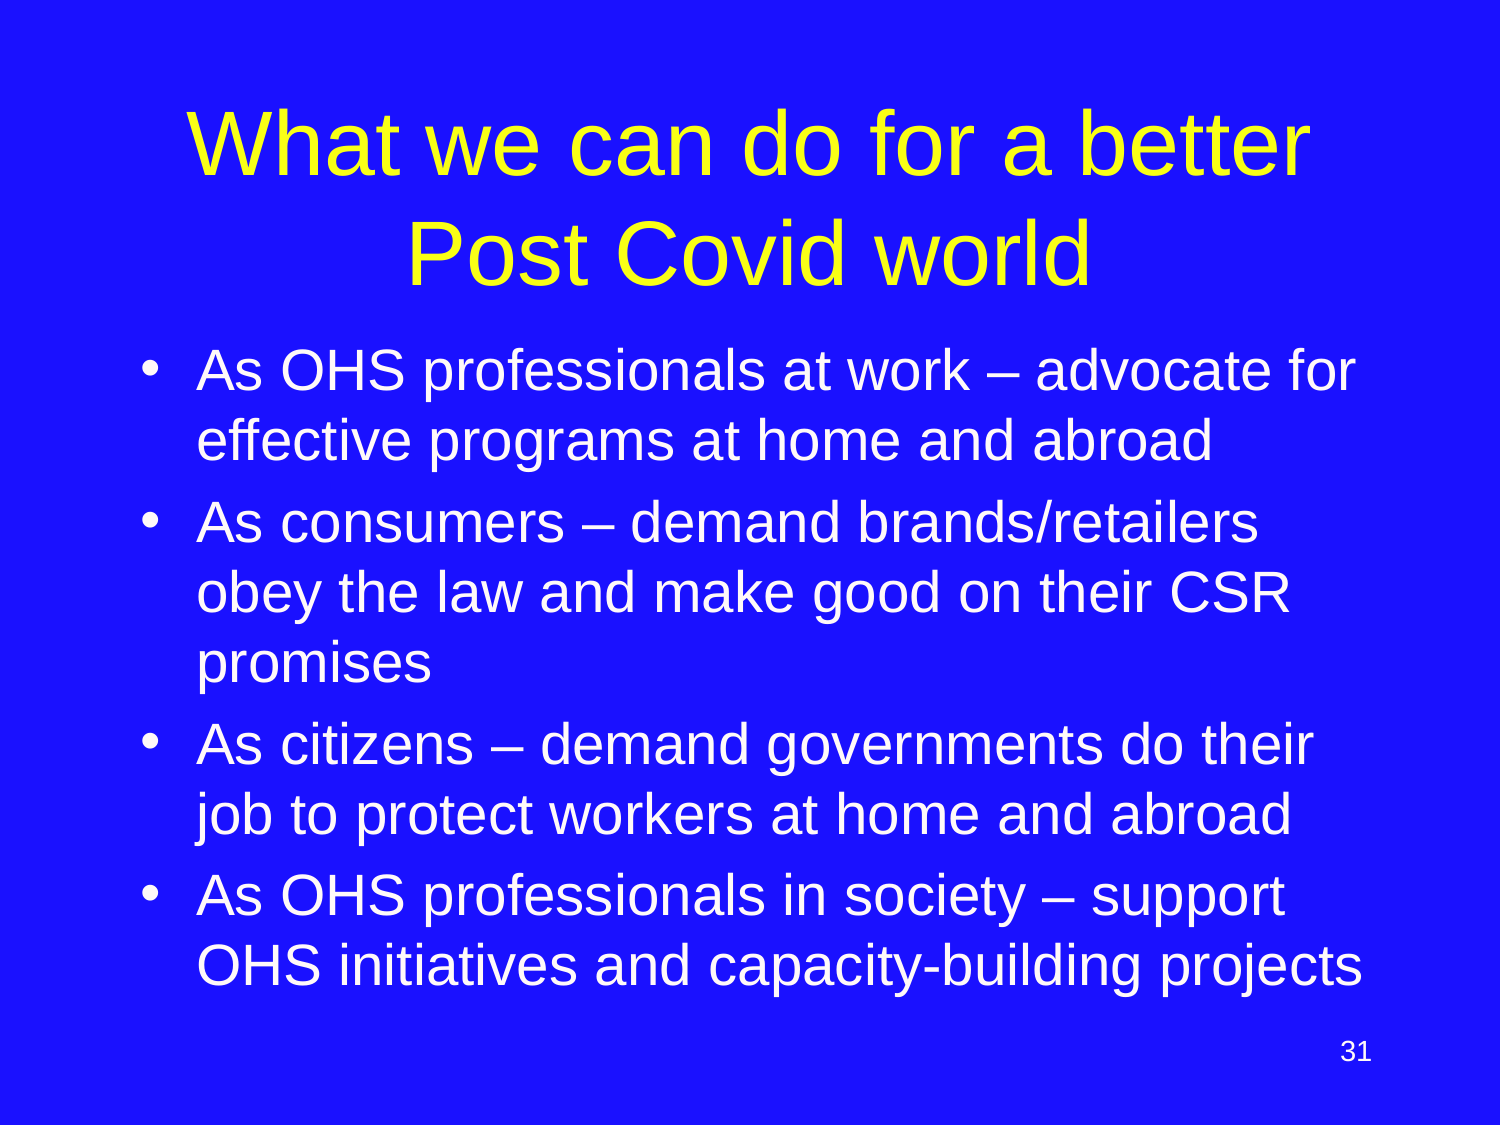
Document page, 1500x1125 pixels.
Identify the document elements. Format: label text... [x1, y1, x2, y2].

title What we can do for a better Post Covid world [112, 99, 1388, 288]
slide_number ‹#› [1074, 1025, 1388, 1100]
list As OHS professionals at work – advocate for effective programs at home and abroad As consumers – demand brands/retailers obey the law and make good on their CSR promises As citizens – demand governments do their job to protect workers at home and abroad As OHS professionals in society – support OHS initiatives and capacity-building projects [125, 324, 1400, 1013]
